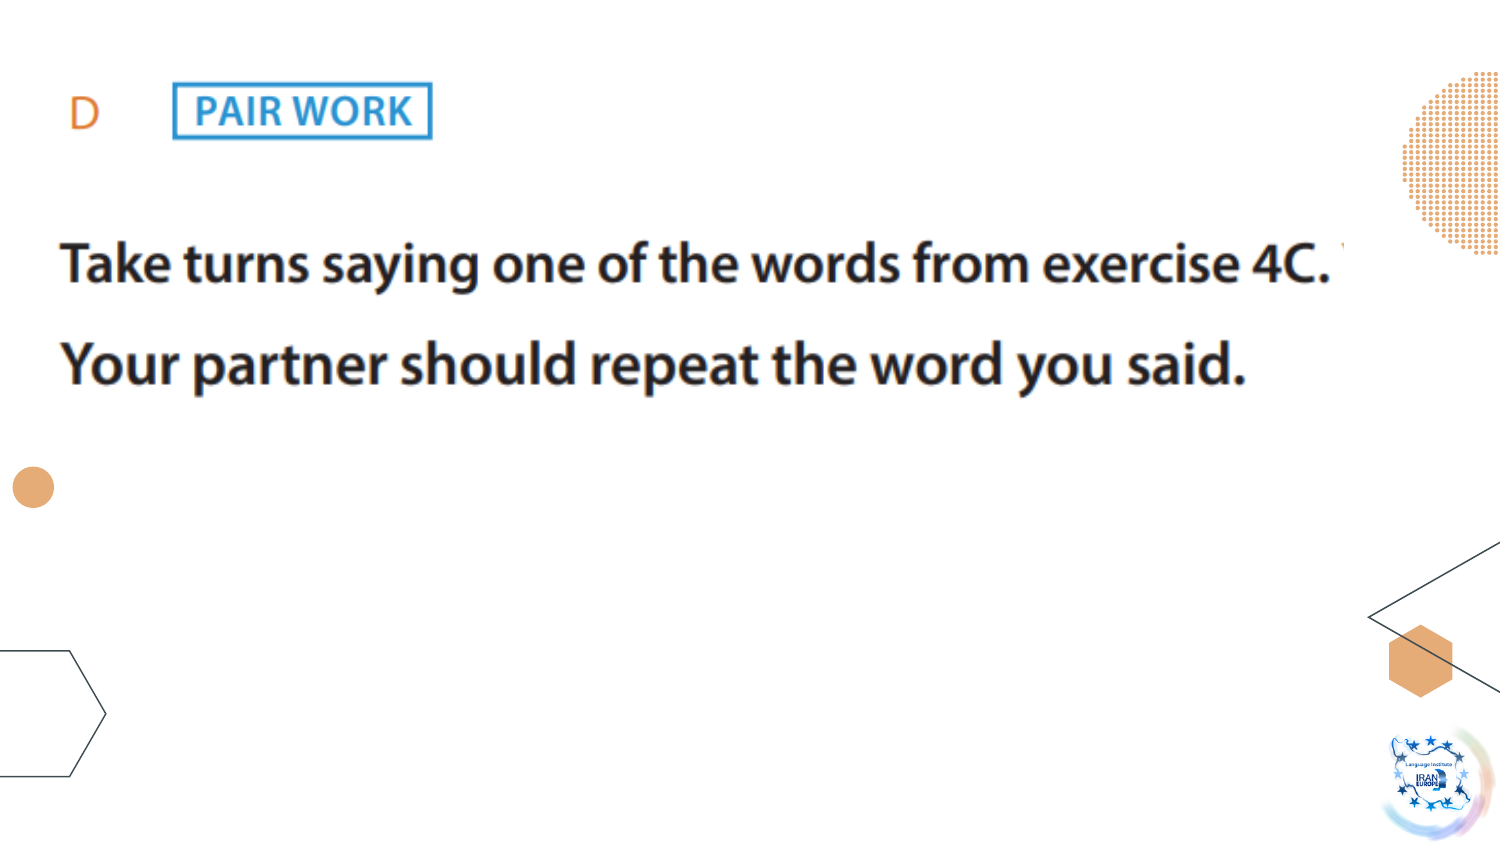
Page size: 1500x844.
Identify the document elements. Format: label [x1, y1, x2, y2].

picture [52, 54, 1344, 462]
picture [1375, 722, 1500, 844]
